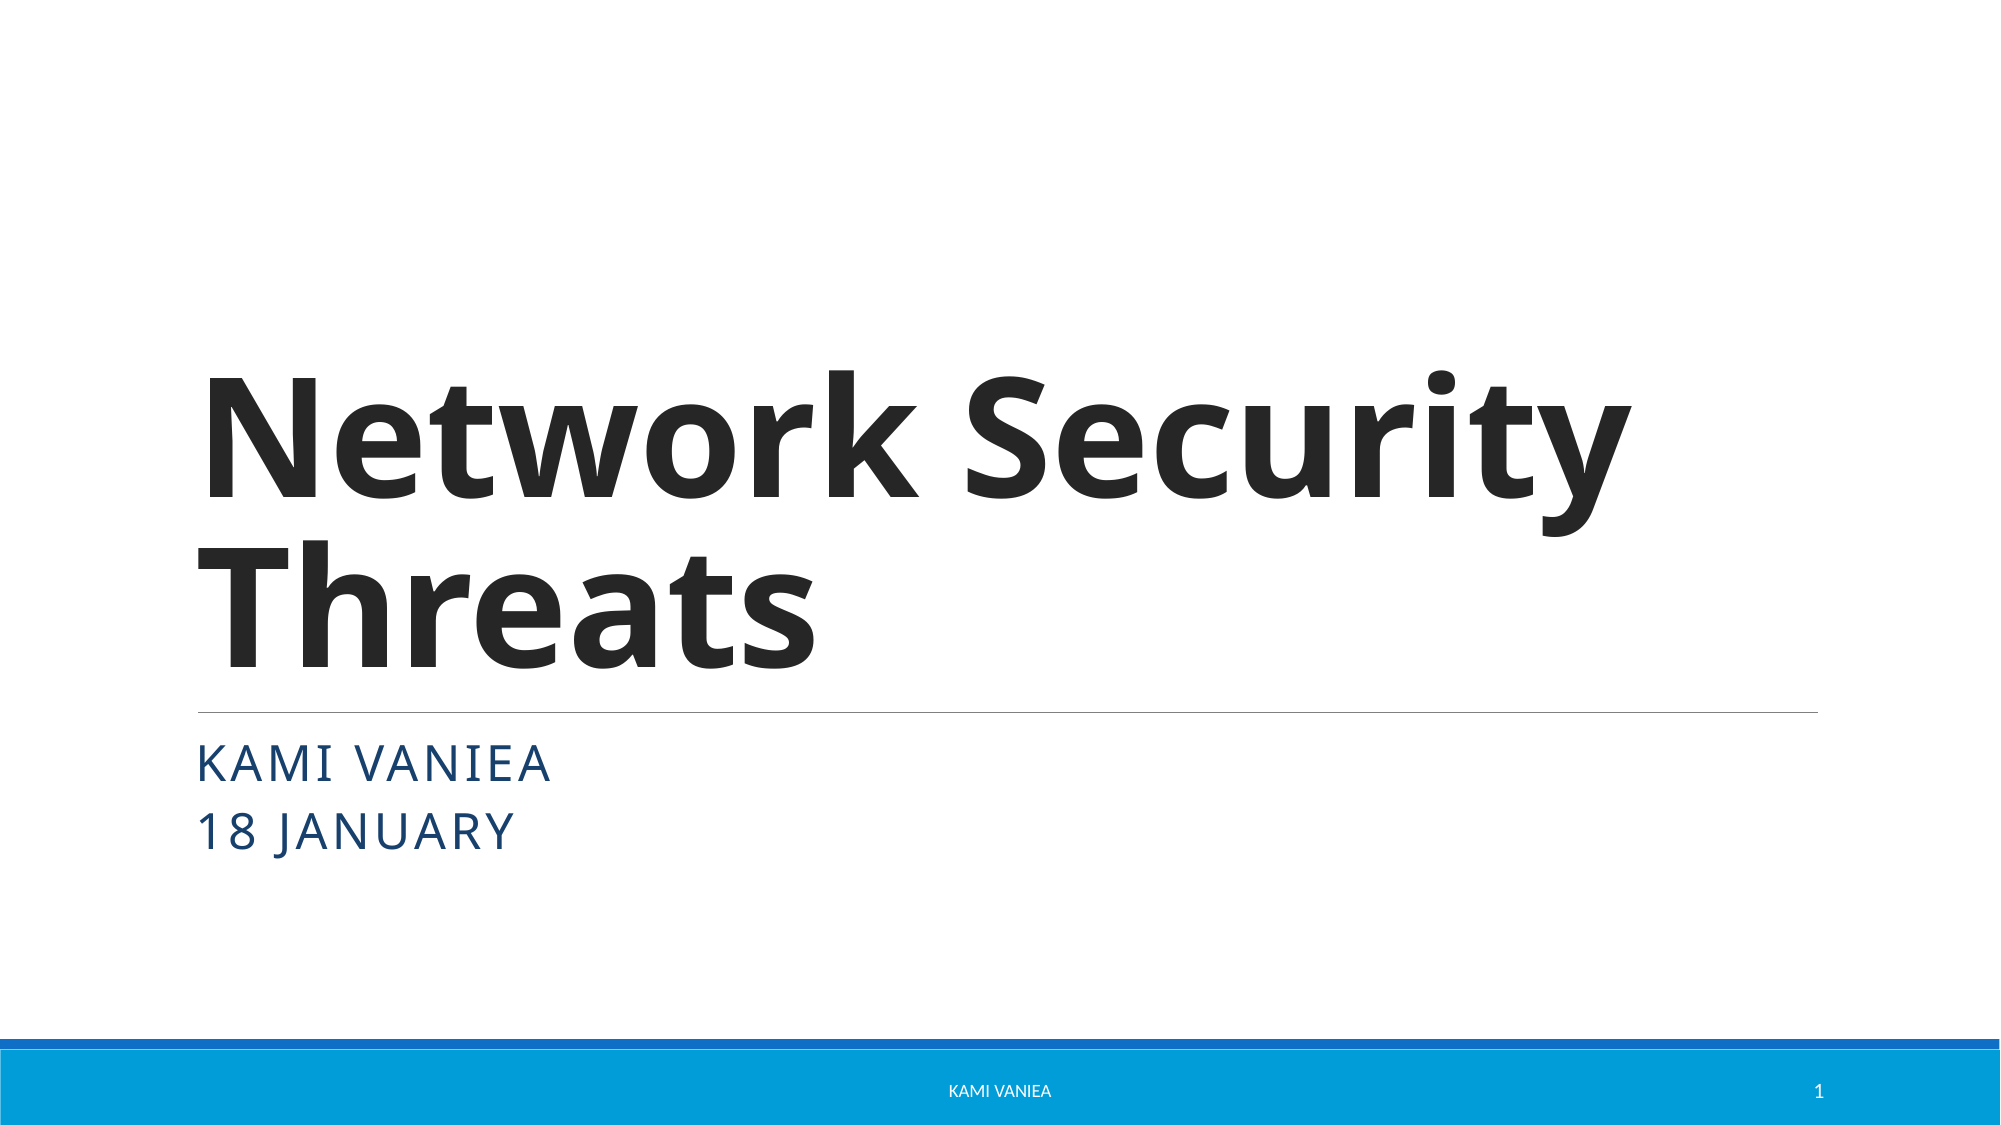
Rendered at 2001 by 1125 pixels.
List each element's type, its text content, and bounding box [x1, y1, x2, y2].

title Network Security Threats [180, 124, 1830, 710]
subtitle Kami vaniea 18 January [180, 730, 1831, 919]
footer Kami Vaniea [604, 1059, 1396, 1120]
slide_number 1 [1624, 1059, 1840, 1120]
